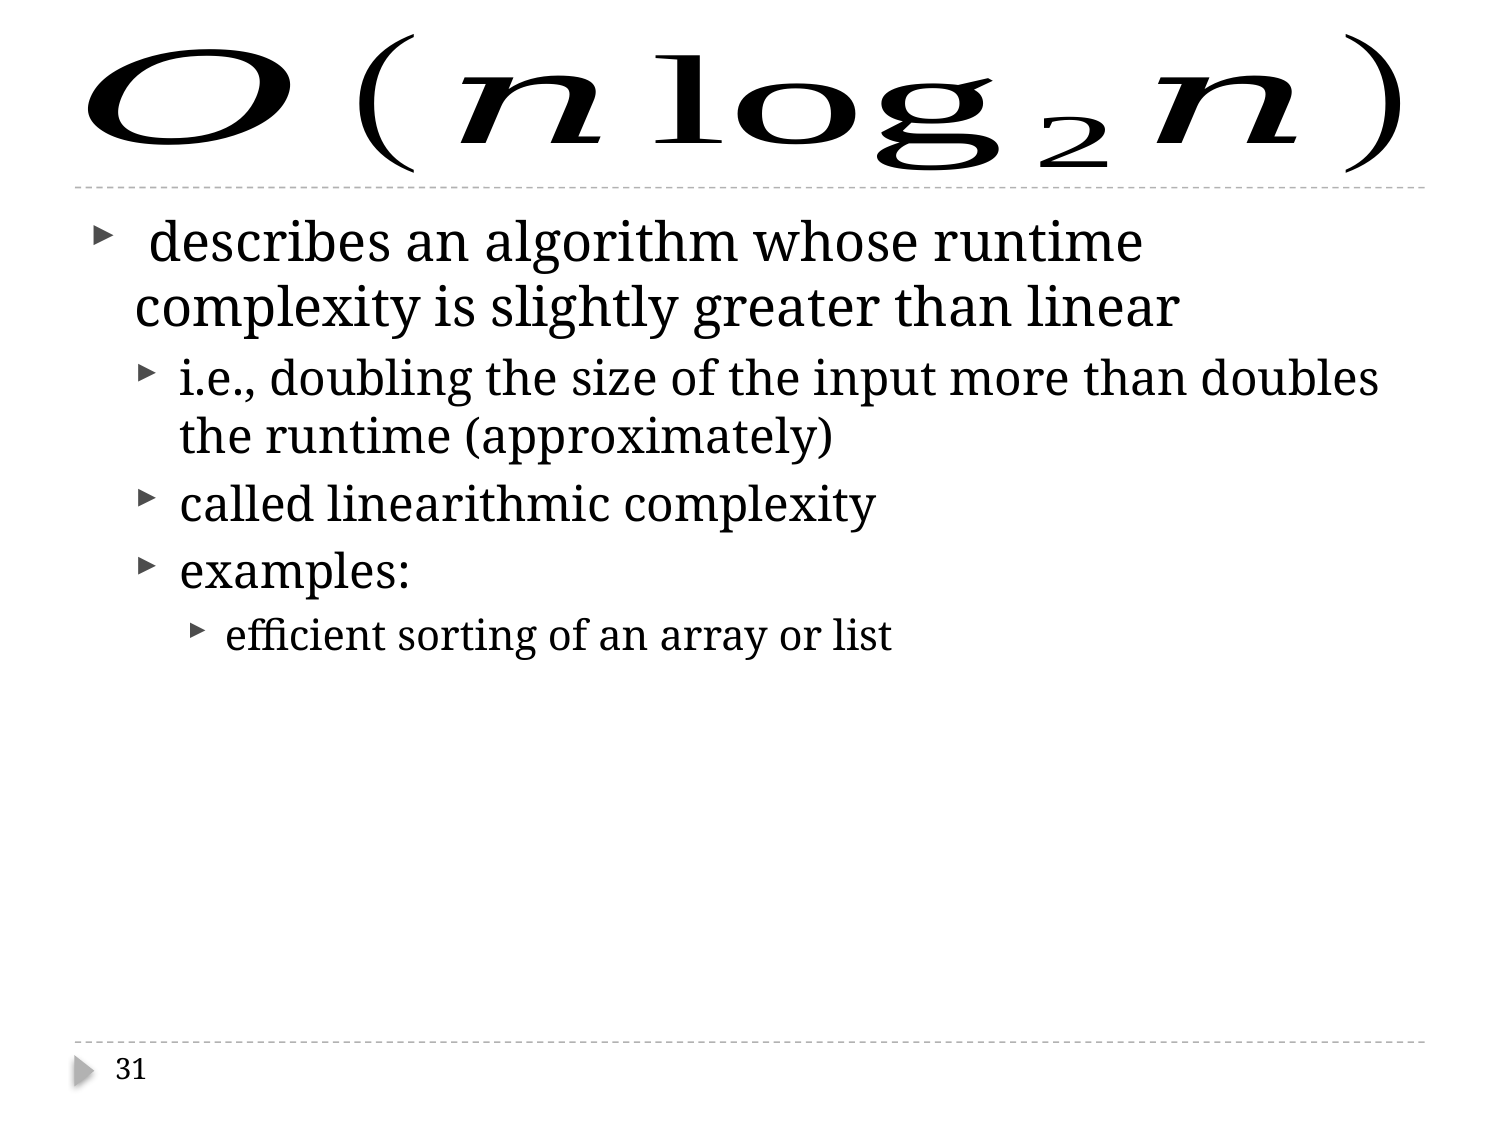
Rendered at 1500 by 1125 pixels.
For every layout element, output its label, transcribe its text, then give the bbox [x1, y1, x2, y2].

slide_number 31 [100, 1042, 426, 1103]
